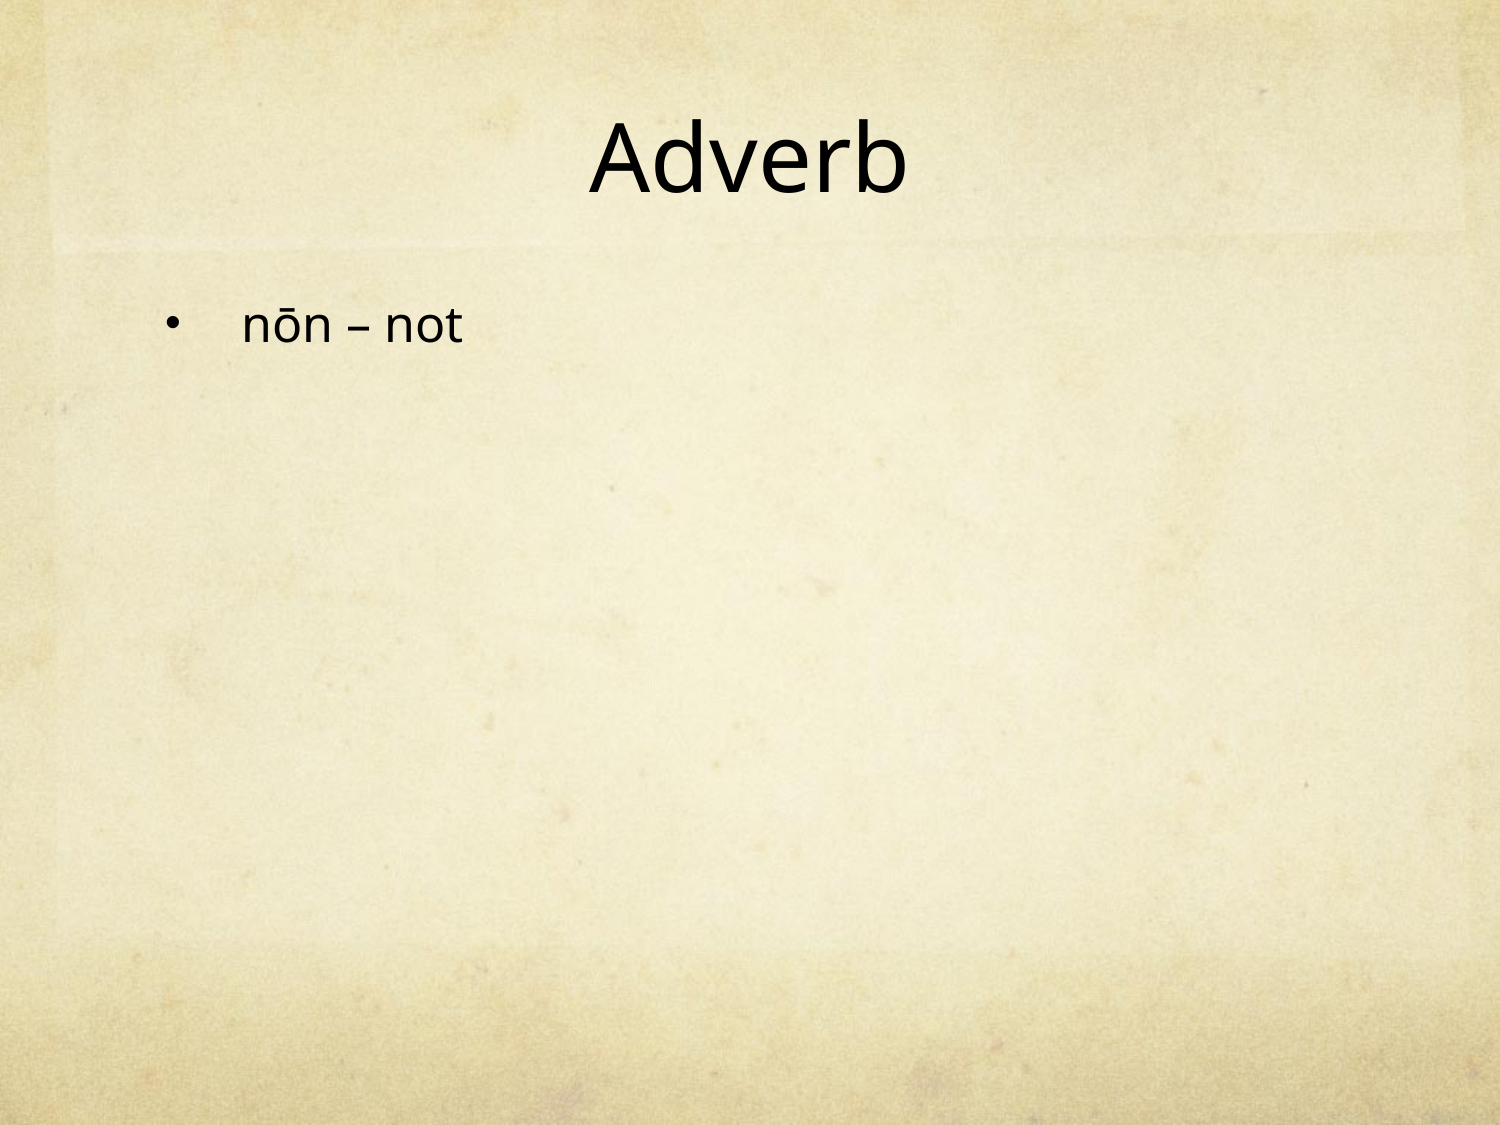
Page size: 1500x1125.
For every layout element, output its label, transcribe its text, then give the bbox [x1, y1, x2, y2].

title Adverb [150, 82, 1350, 225]
picture [0, 0, 1500, 1125]
list nōn – not [150, 284, 1350, 950]
